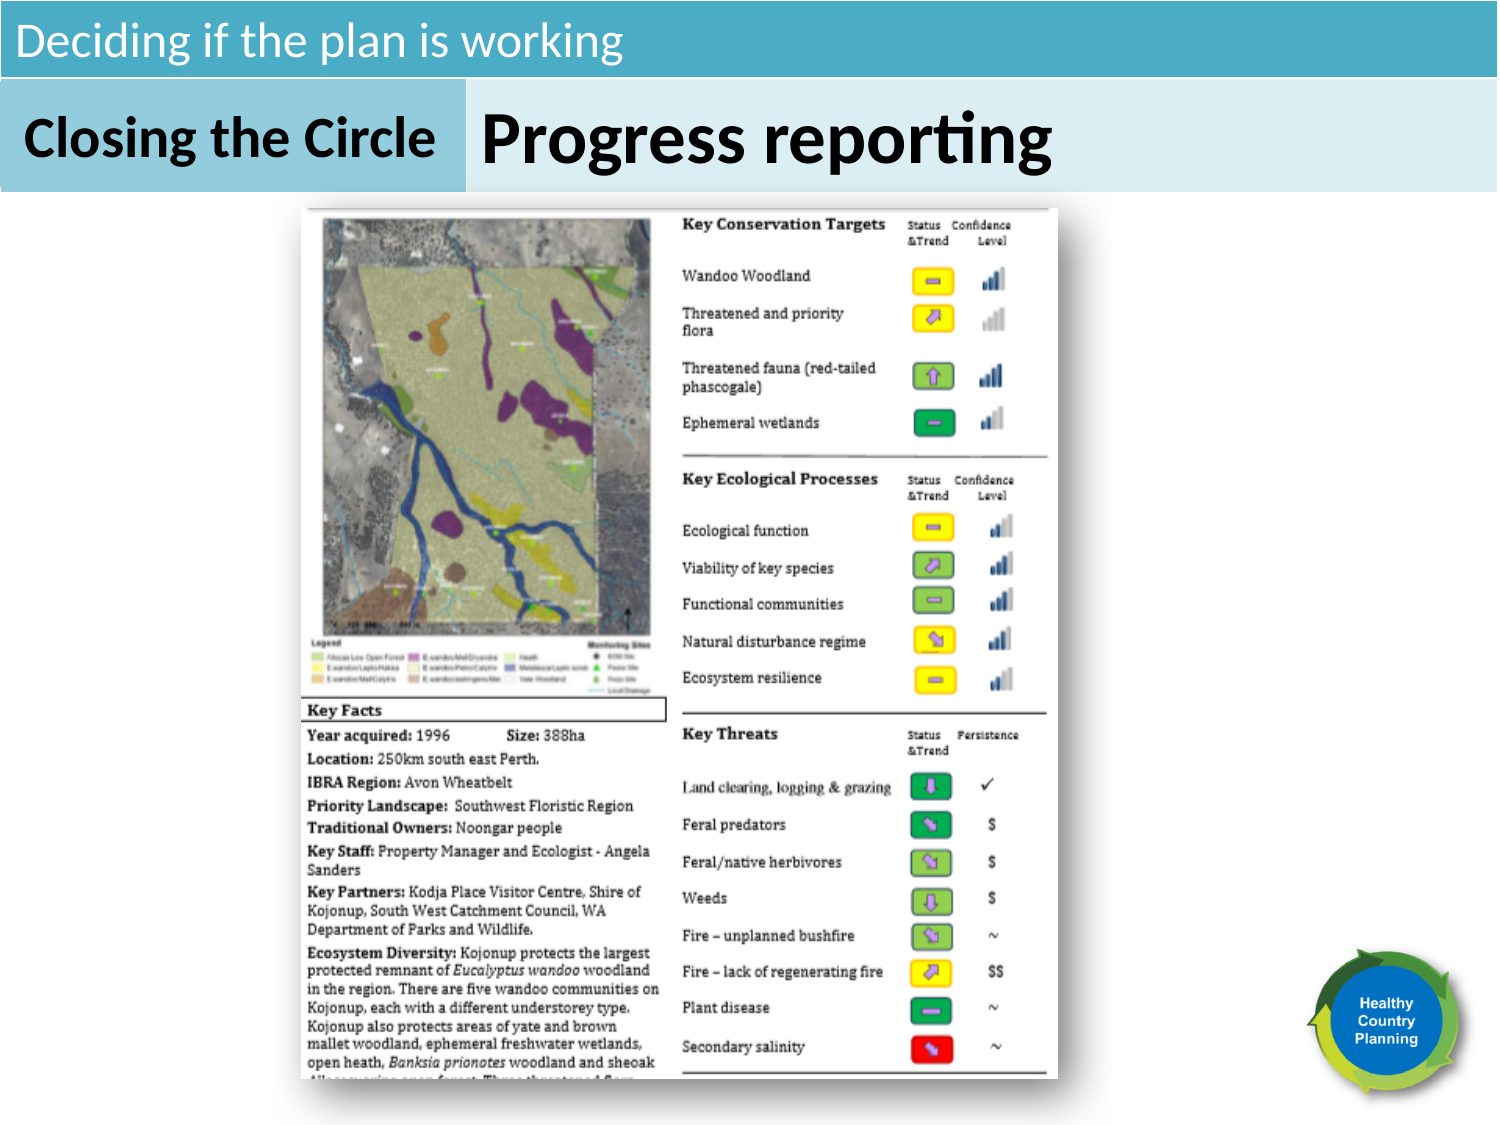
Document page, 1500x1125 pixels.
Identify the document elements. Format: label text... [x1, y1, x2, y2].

list Closing the Circle [0, 81, 463, 188]
picture [300, 207, 1058, 1079]
list Deciding if the plan is working [0, 0, 1498, 76]
list Progress reporting [466, 81, 1499, 188]
picture [1287, 937, 1498, 1125]
